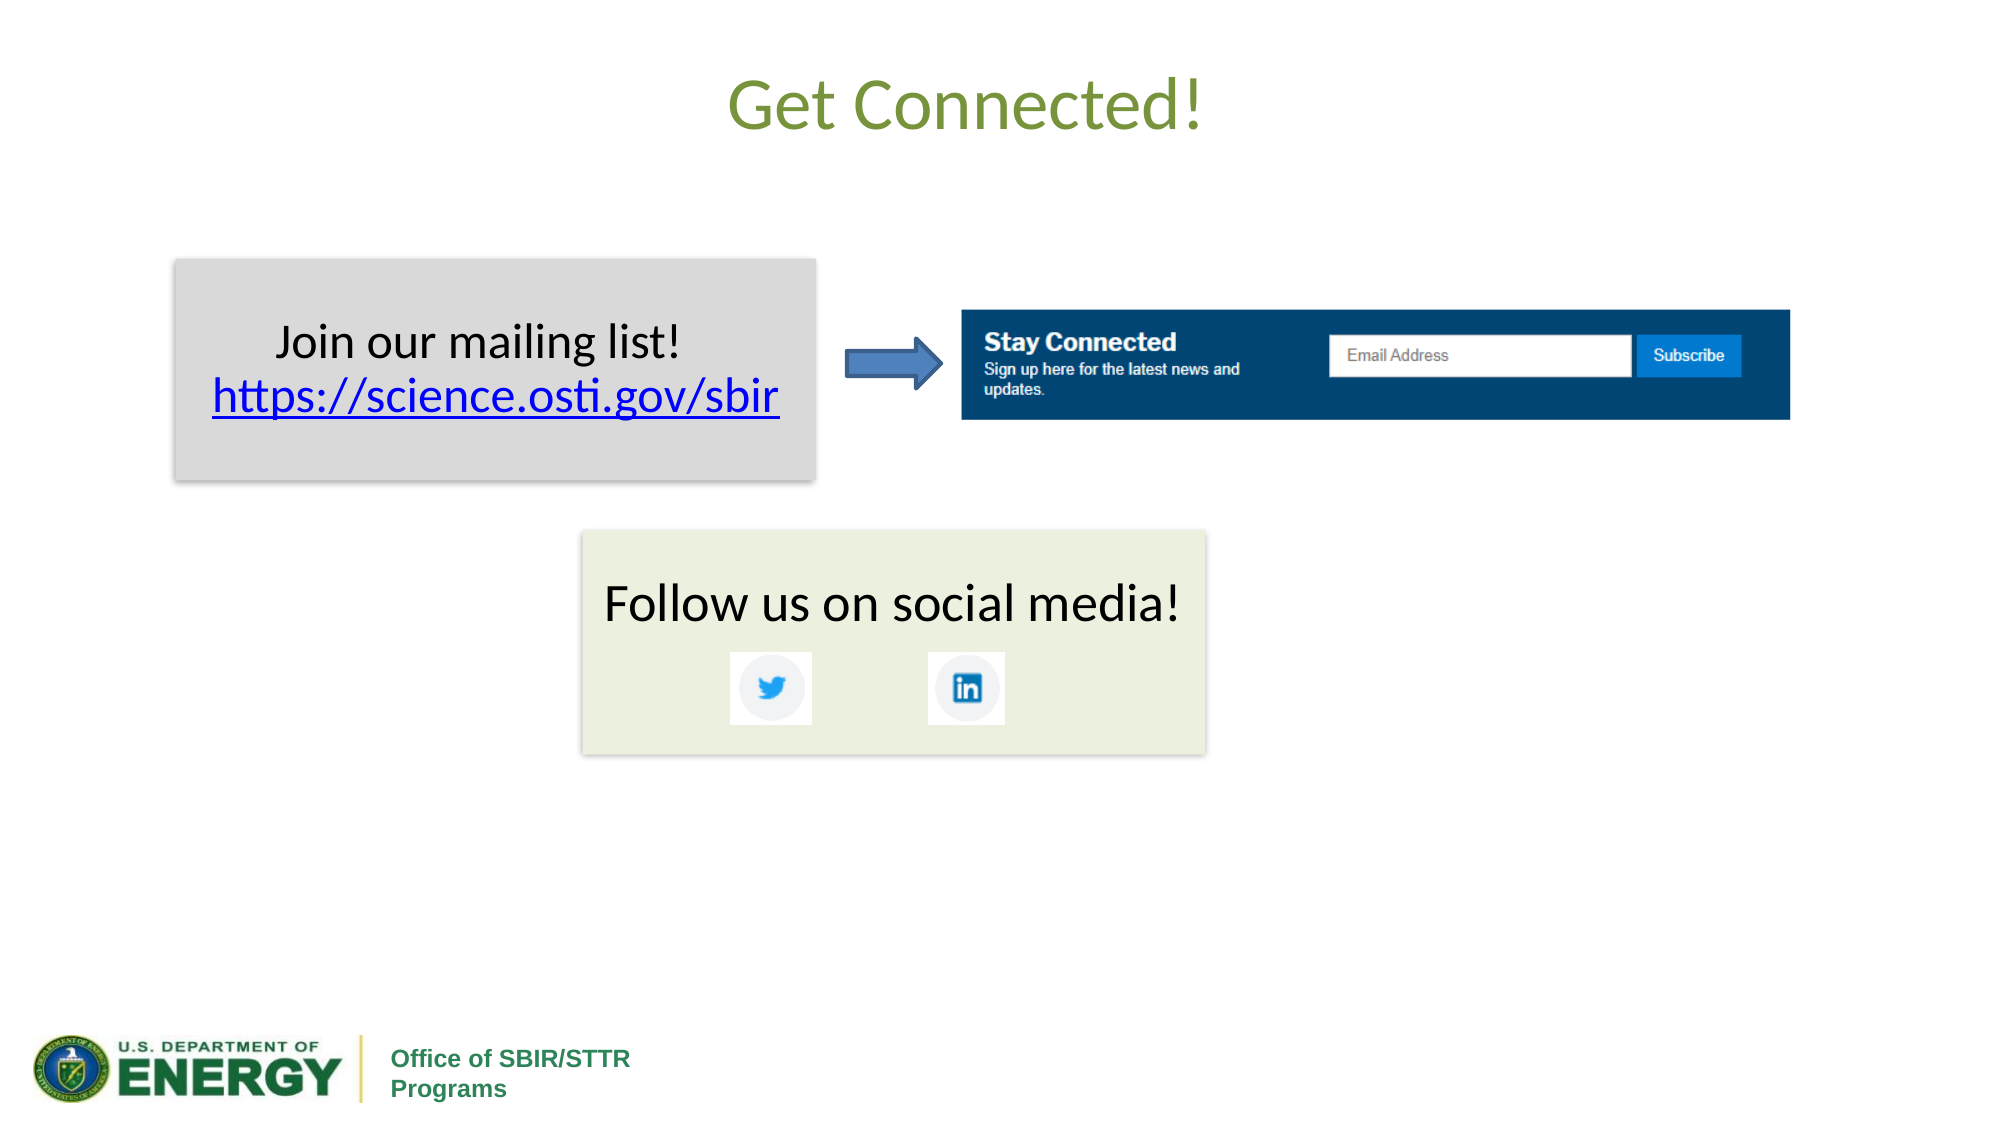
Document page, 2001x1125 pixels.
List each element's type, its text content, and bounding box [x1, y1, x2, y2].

picture [33, 1035, 369, 1103]
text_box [110, 244, 1964, 810]
picture [928, 652, 1006, 725]
picture [947, 291, 1809, 436]
picture [730, 652, 812, 725]
title Get Connected! [0, 36, 1991, 254]
